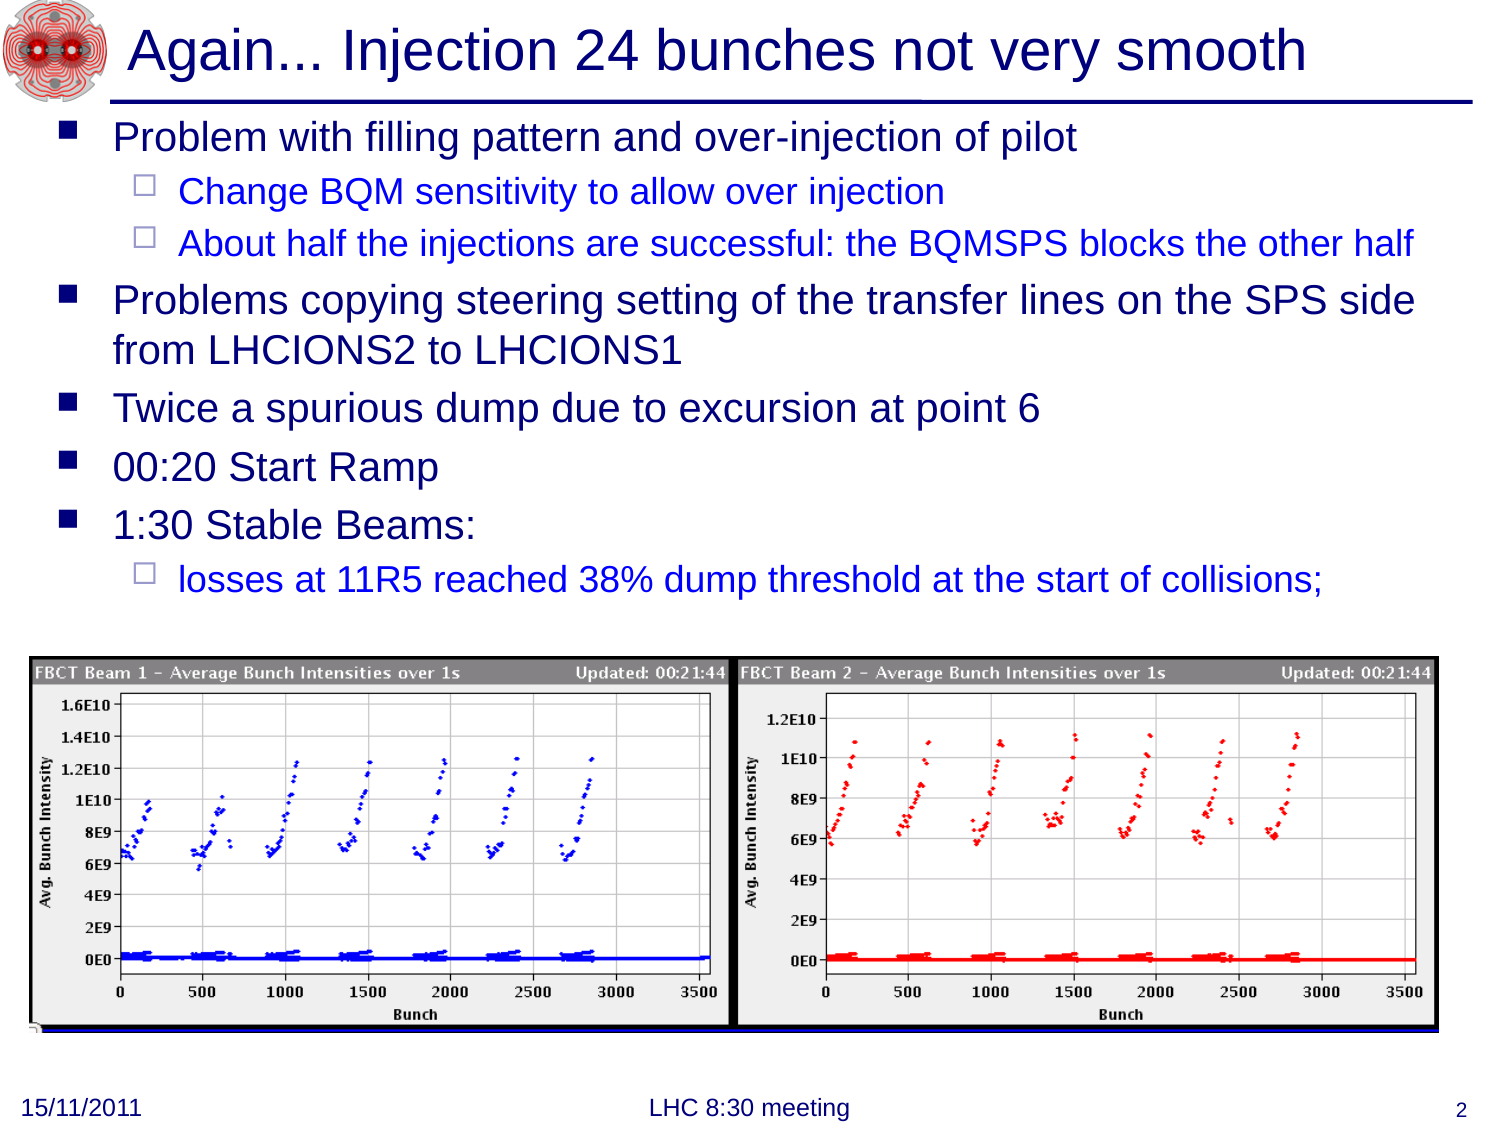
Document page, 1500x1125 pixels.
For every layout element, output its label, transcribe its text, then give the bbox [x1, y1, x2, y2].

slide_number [5, 1085, 356, 1125]
footer LHC 8:30 meeting [512, 1087, 988, 1125]
picture [29, 656, 1439, 1033]
slide_number 2 [1131, 1087, 1483, 1125]
title Again... Injection 24 bunches not very smooth [111, 3, 1463, 91]
list Problem with filling pattern and over-injection of pilot Change BQM sensitivity to allow over injection About half the injections are successful: the BQMSPS blocks the other half Problems copying steering setting of the transfer lines on the SPS side from LHCIONS2 to LHCIONS1 Twice a spurious dump due to excursion at point 6 00:20 Start Ramp 1:30 Stable Beams: losses at 11R5 reached 38% dump threshold at the start of collisions; [40, 101, 1471, 717]
picture [0, 0, 108, 103]
